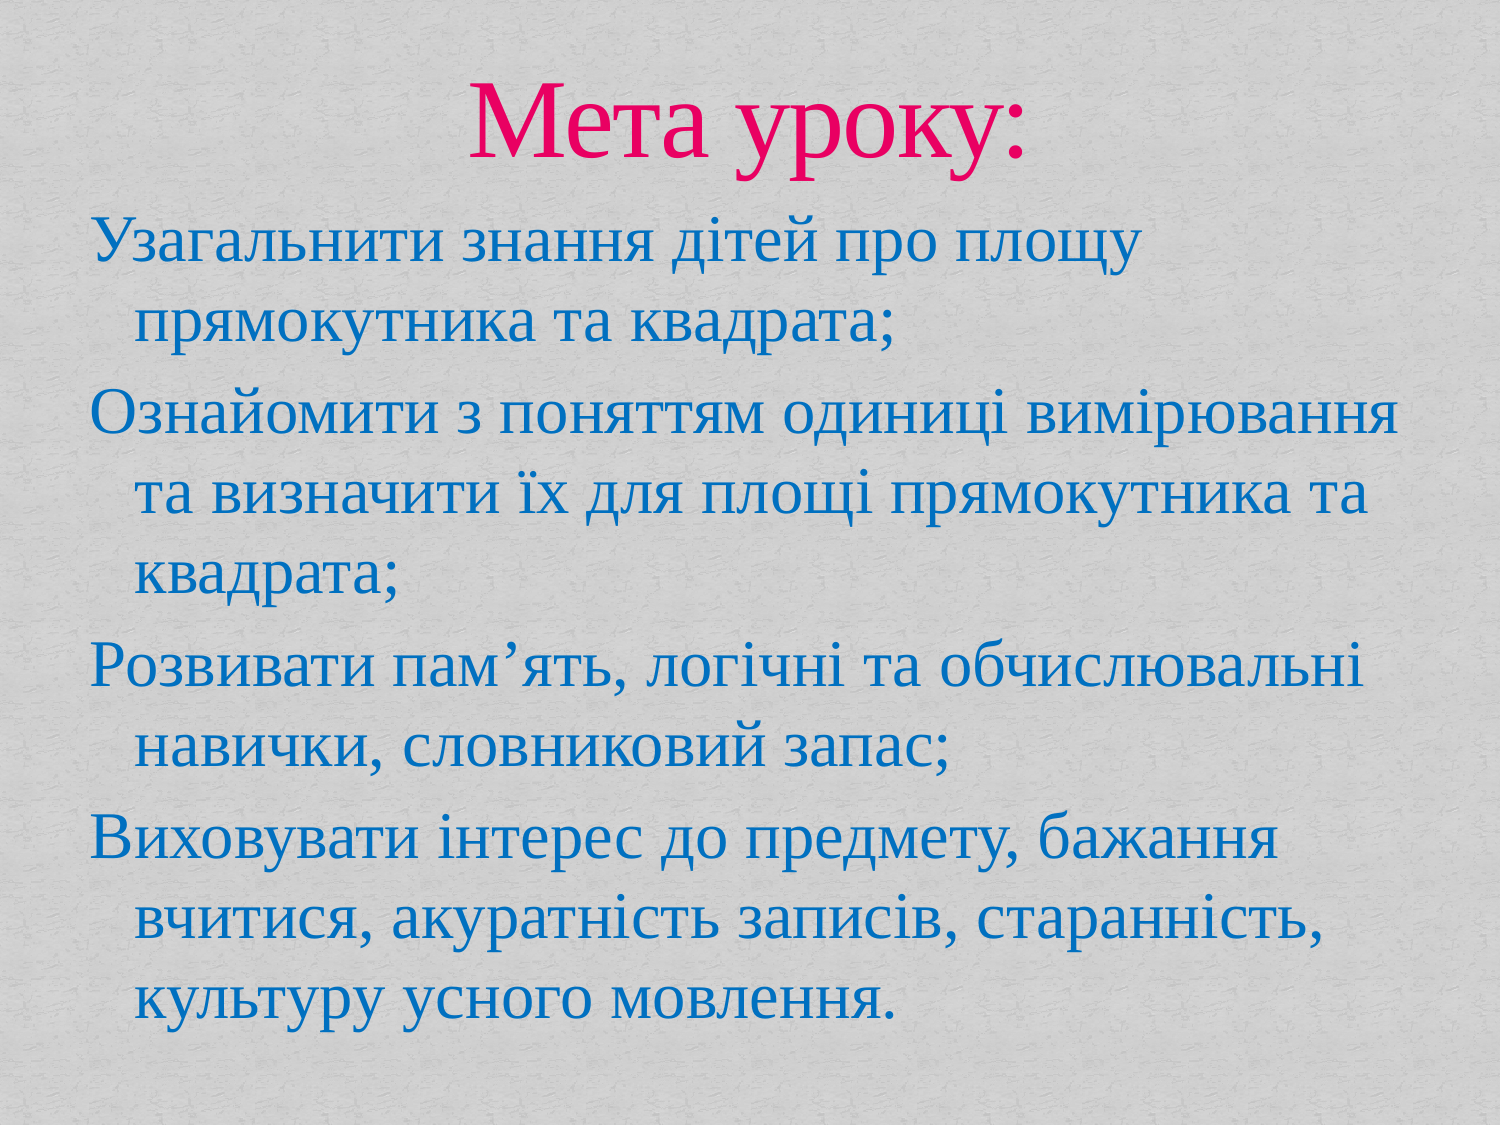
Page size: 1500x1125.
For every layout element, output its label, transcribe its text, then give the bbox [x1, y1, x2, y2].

list Узагальнити знання дітей про площу прямокутника та квадрата; Ознайомити з поняттям одиниці вимірювання та визначити їх для площі прямокутника та квадрата; Розвивати пам’ять, логічні та обчислювальні навички, словниковий запас; Виховувати інтерес до предмету, бажання вчитися, акуратність записів, старанність, культуру усного мовлення. [75, 188, 1425, 1000]
title Мета уроку: [74, 24, 1425, 188]
